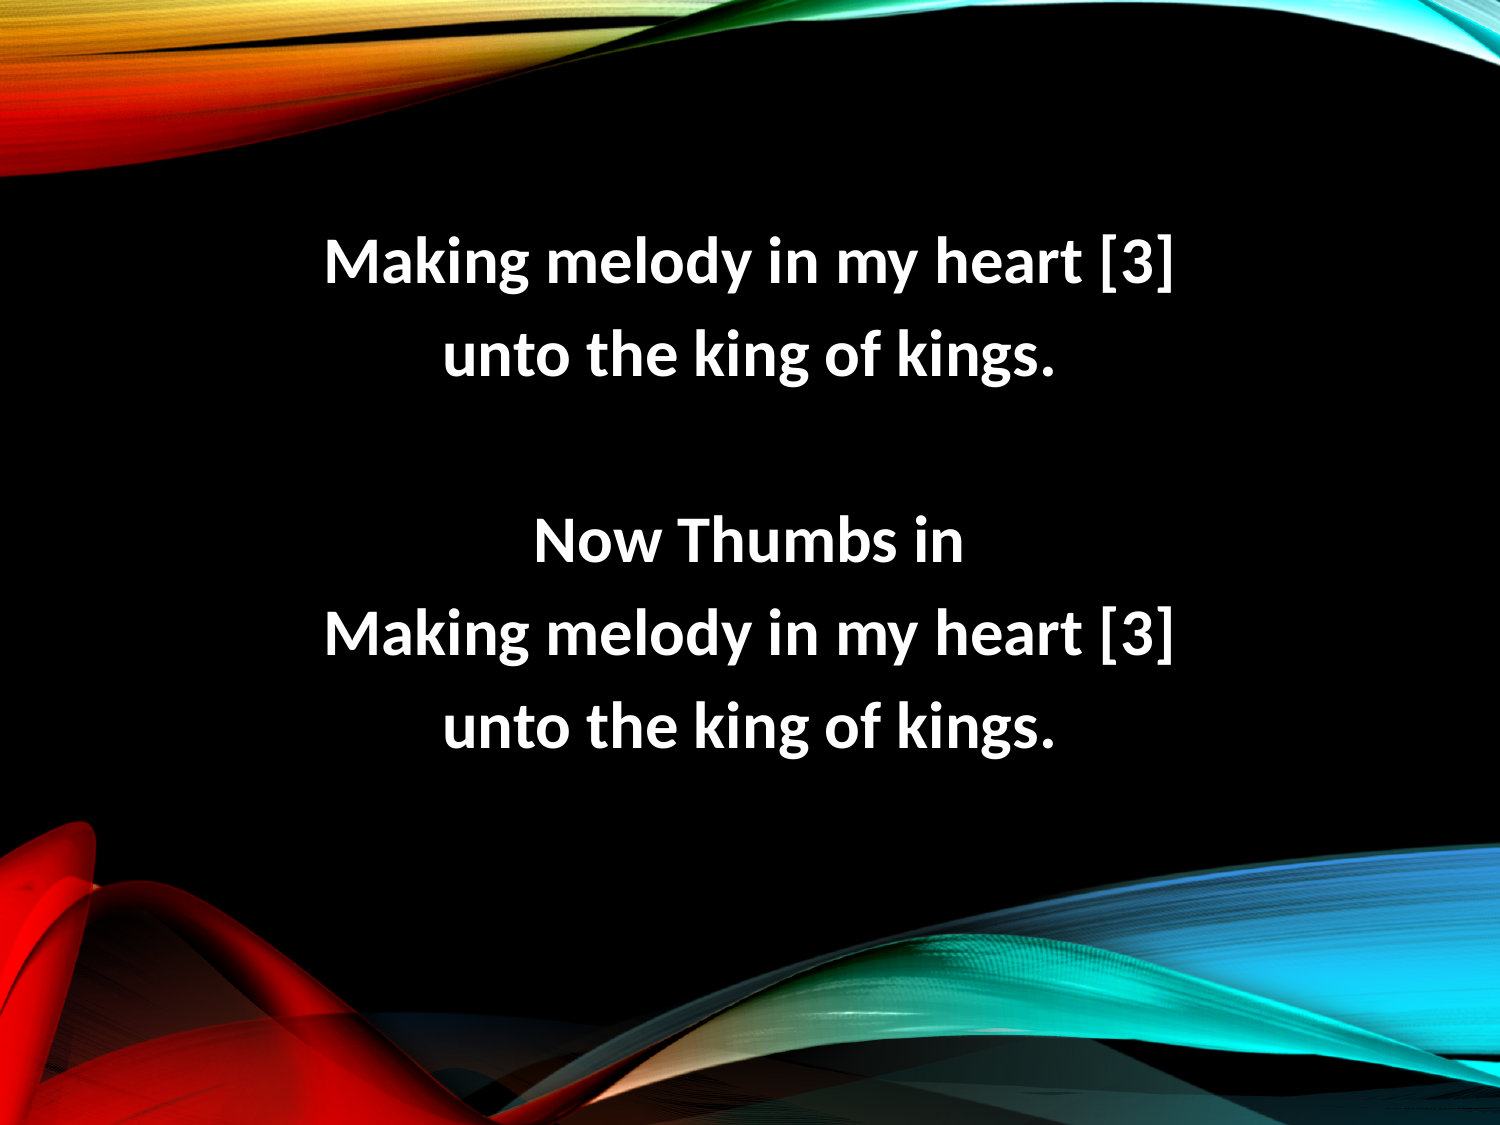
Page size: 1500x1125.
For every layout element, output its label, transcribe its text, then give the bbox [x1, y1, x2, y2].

subtitle Making melody in my heart [3] unto the king of kings. Now Thumbs in Making melody in my heart [3] unto the king of kings. [50, 24, 1450, 1075]
picture [0, 819, 1500, 1125]
picture [0, 0, 1500, 178]
